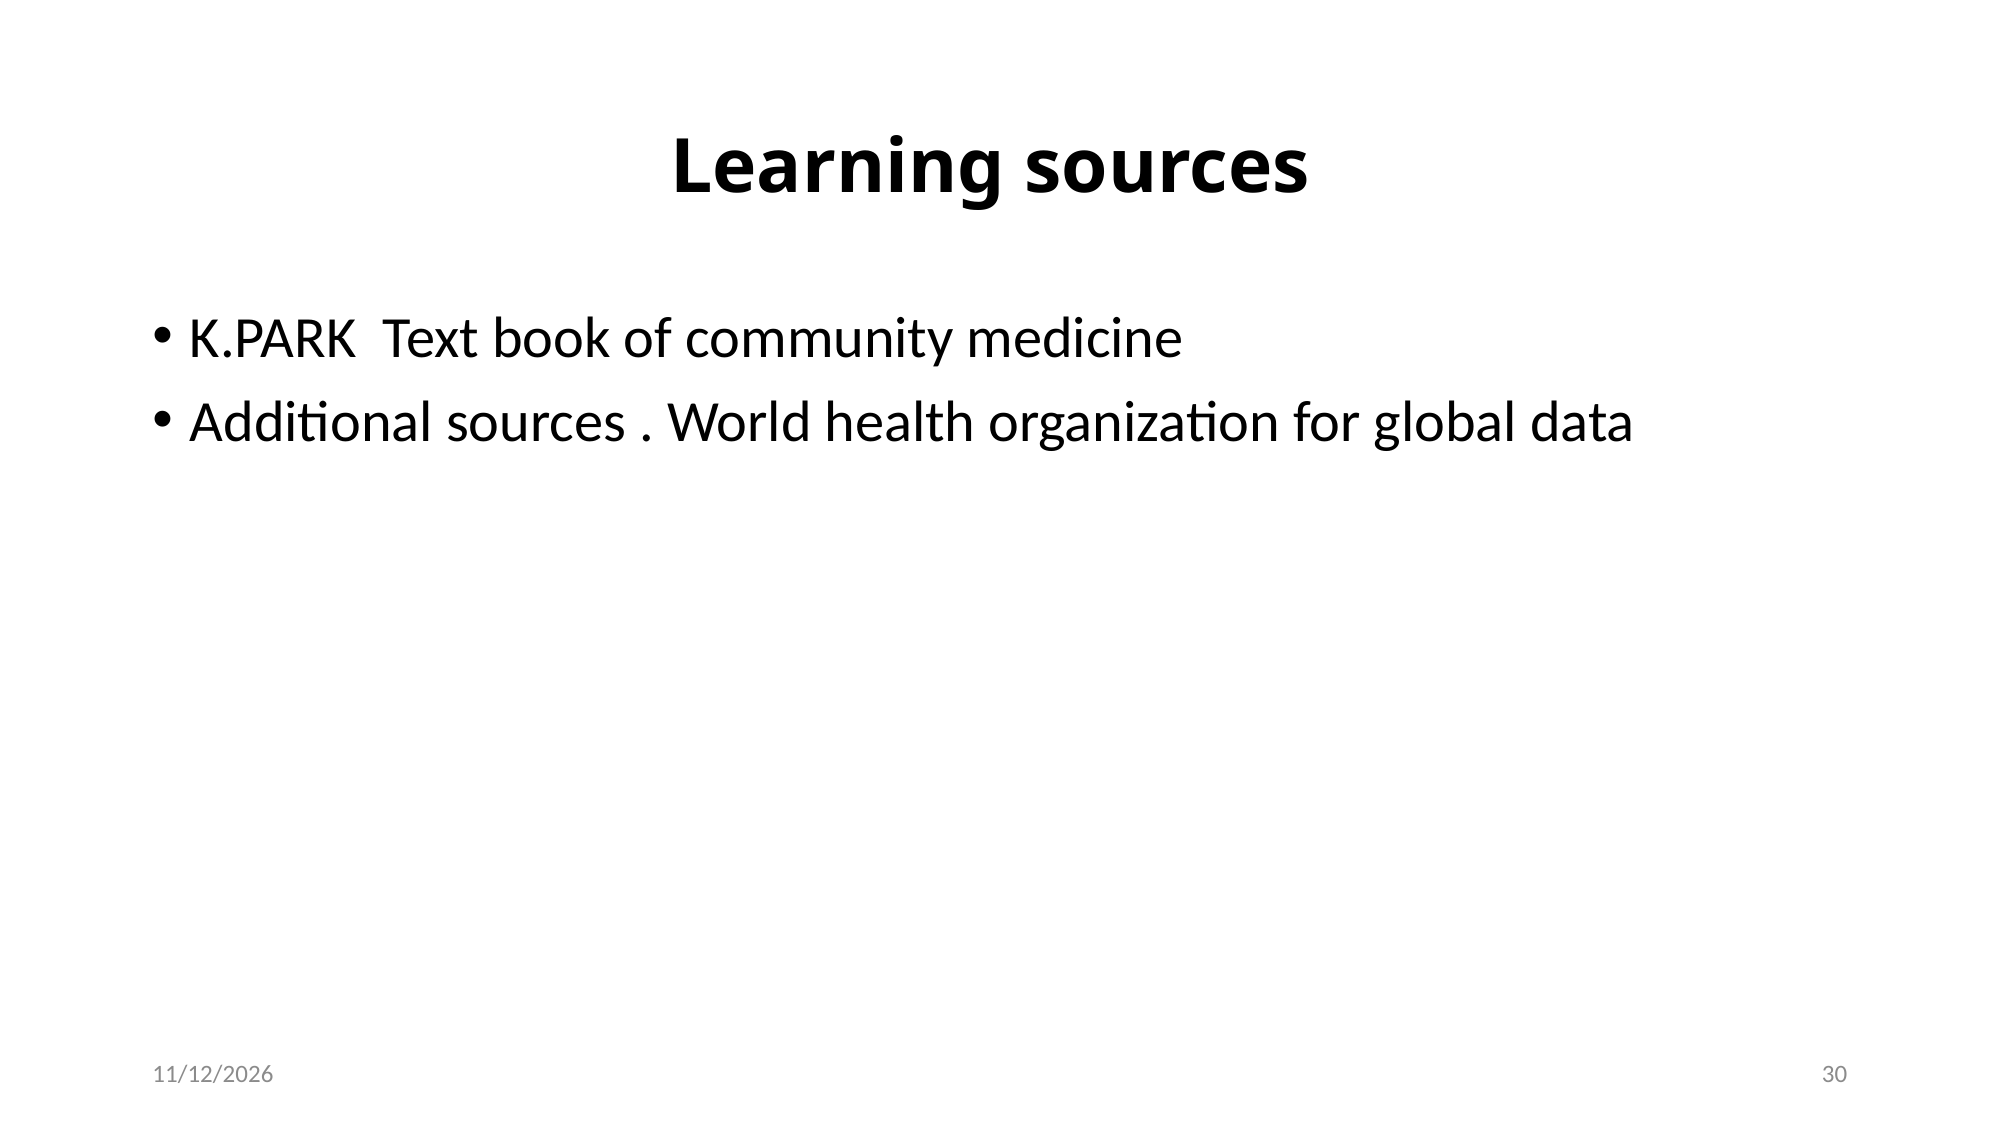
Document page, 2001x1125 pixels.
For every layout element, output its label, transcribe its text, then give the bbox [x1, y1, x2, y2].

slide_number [137, 1042, 588, 1103]
slide_number 30 [1412, 1042, 1863, 1103]
title Learning sources [137, 59, 1863, 278]
list K.PARK Text book of community medicine Additional sources . World health organization for global data [137, 299, 1863, 1014]
